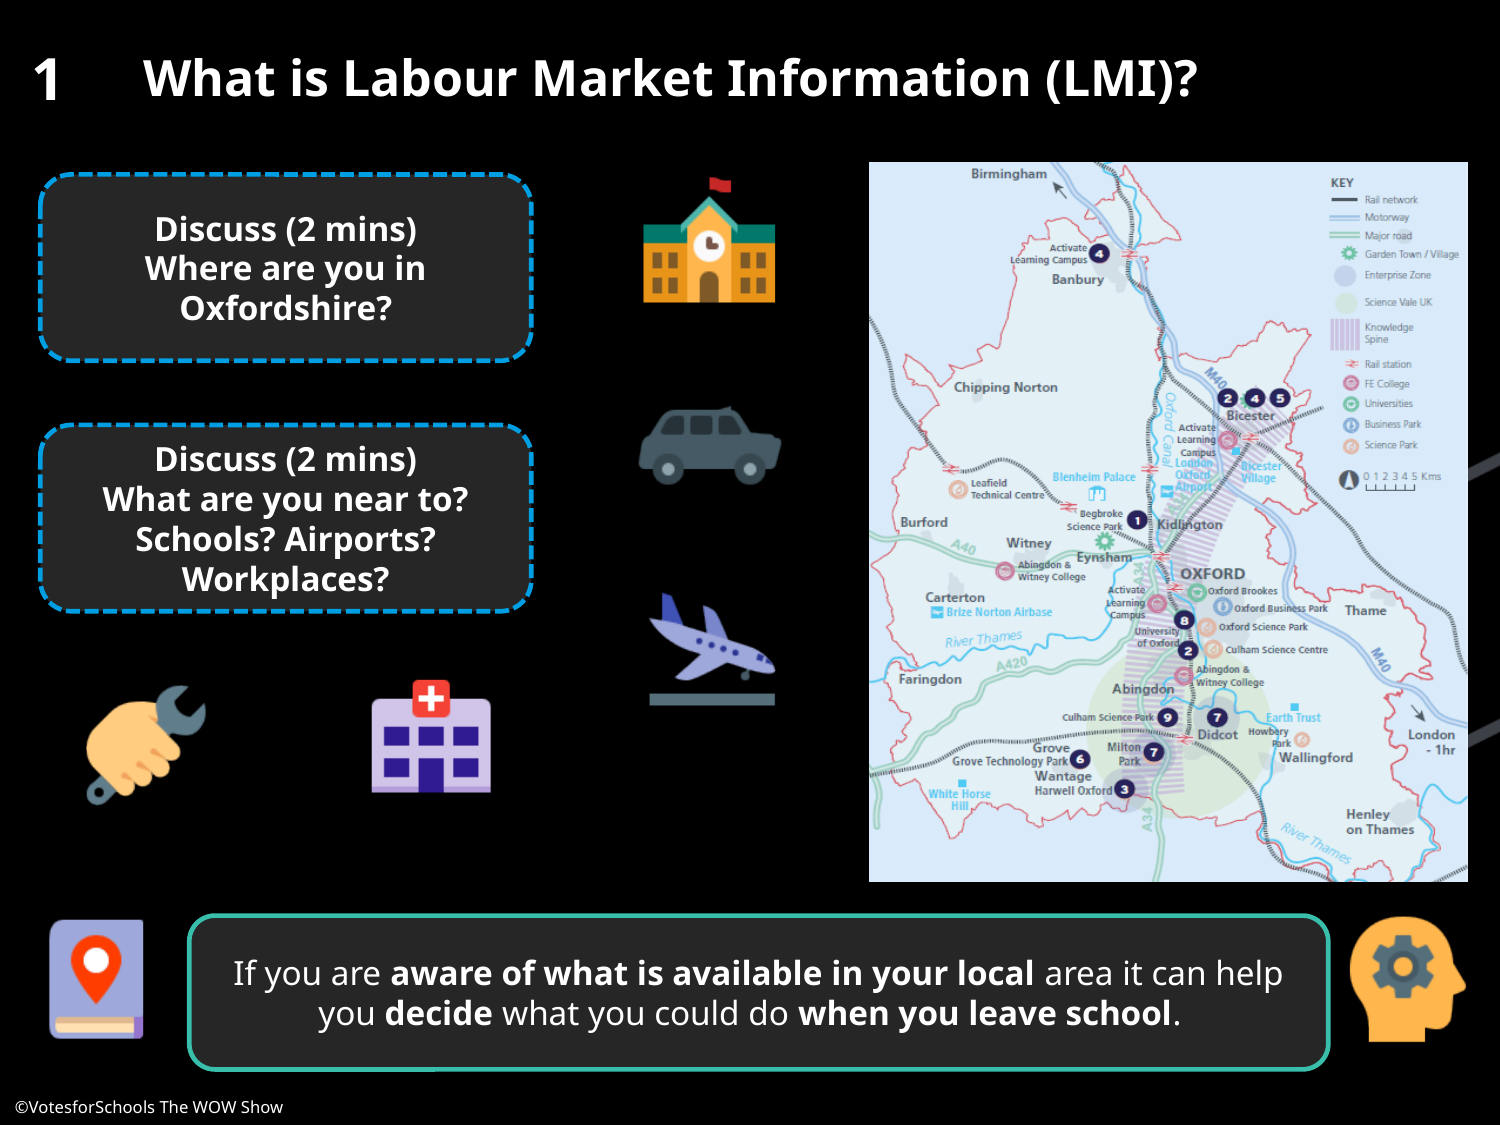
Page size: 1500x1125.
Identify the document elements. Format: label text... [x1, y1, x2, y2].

text_box Discuss (2 mins) Where are you in Oxfordshire? [39, 173, 533, 362]
text_box If you are aware of what is available in your local area it can help you decide what you could do when you leave school. [188, 914, 1328, 1071]
picture [21, 904, 172, 1055]
picture [637, 574, 788, 725]
picture [1328, 904, 1479, 1055]
text_box What is Labour Market Information (LMI)? [128, 32, 1441, 121]
picture [634, 171, 785, 322]
picture [356, 661, 507, 812]
picture [634, 372, 785, 523]
text_box ©VotesforSchools The WOW Show [0, 1089, 443, 1124]
picture [71, 670, 222, 821]
text_box Discuss (2 mins) What are you near to? Schools? Airports? Workplaces? [39, 423, 533, 613]
picture [869, 162, 1500, 882]
text_box 1 [0, 32, 123, 122]
